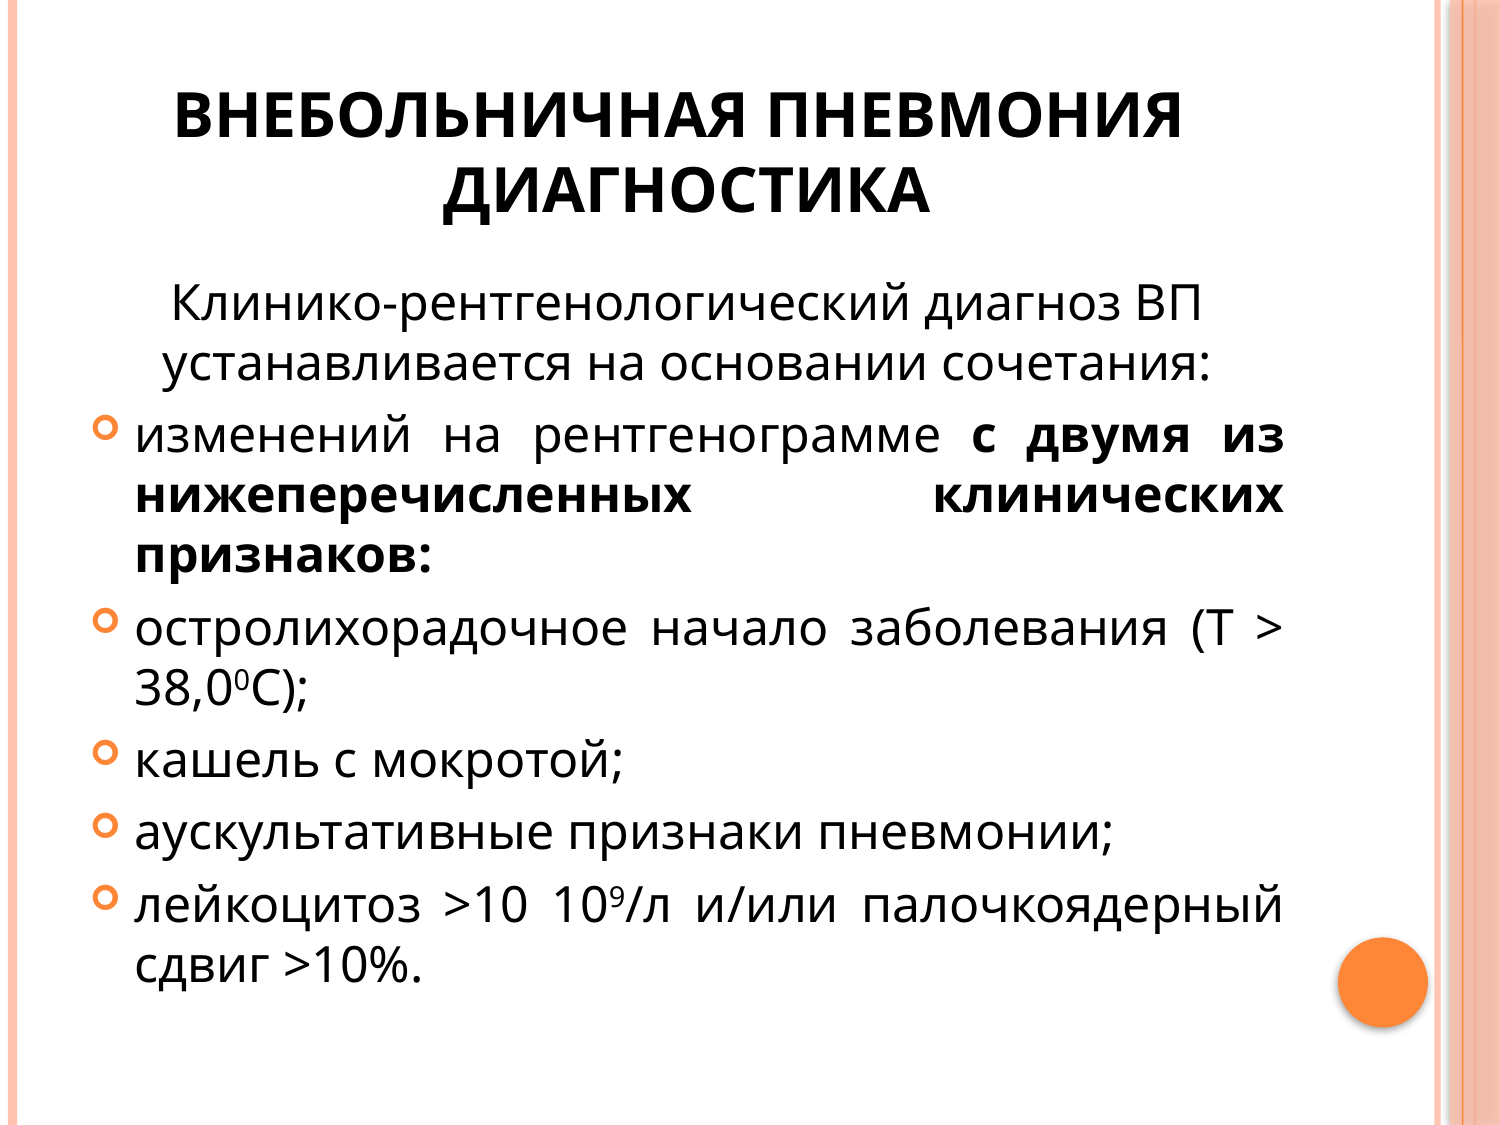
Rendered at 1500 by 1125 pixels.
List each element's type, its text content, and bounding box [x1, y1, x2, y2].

title Внебольничная пневмония диагностика [75, 45, 1300, 233]
list Клинико-рентгенологический диагноз ВП устанавливается на основании сочетания: изменений на рентгенограмме с двумя из нижеперечисленных клинических признаков: остролихорадочное начало заболевания (Т > 38,00C); кашель с мокротой; аускультативные признаки пневмонии; лейкоцитоз >10 109/л и/или палочкоядерный сдвиг >10%. [75, 262, 1300, 1062]
